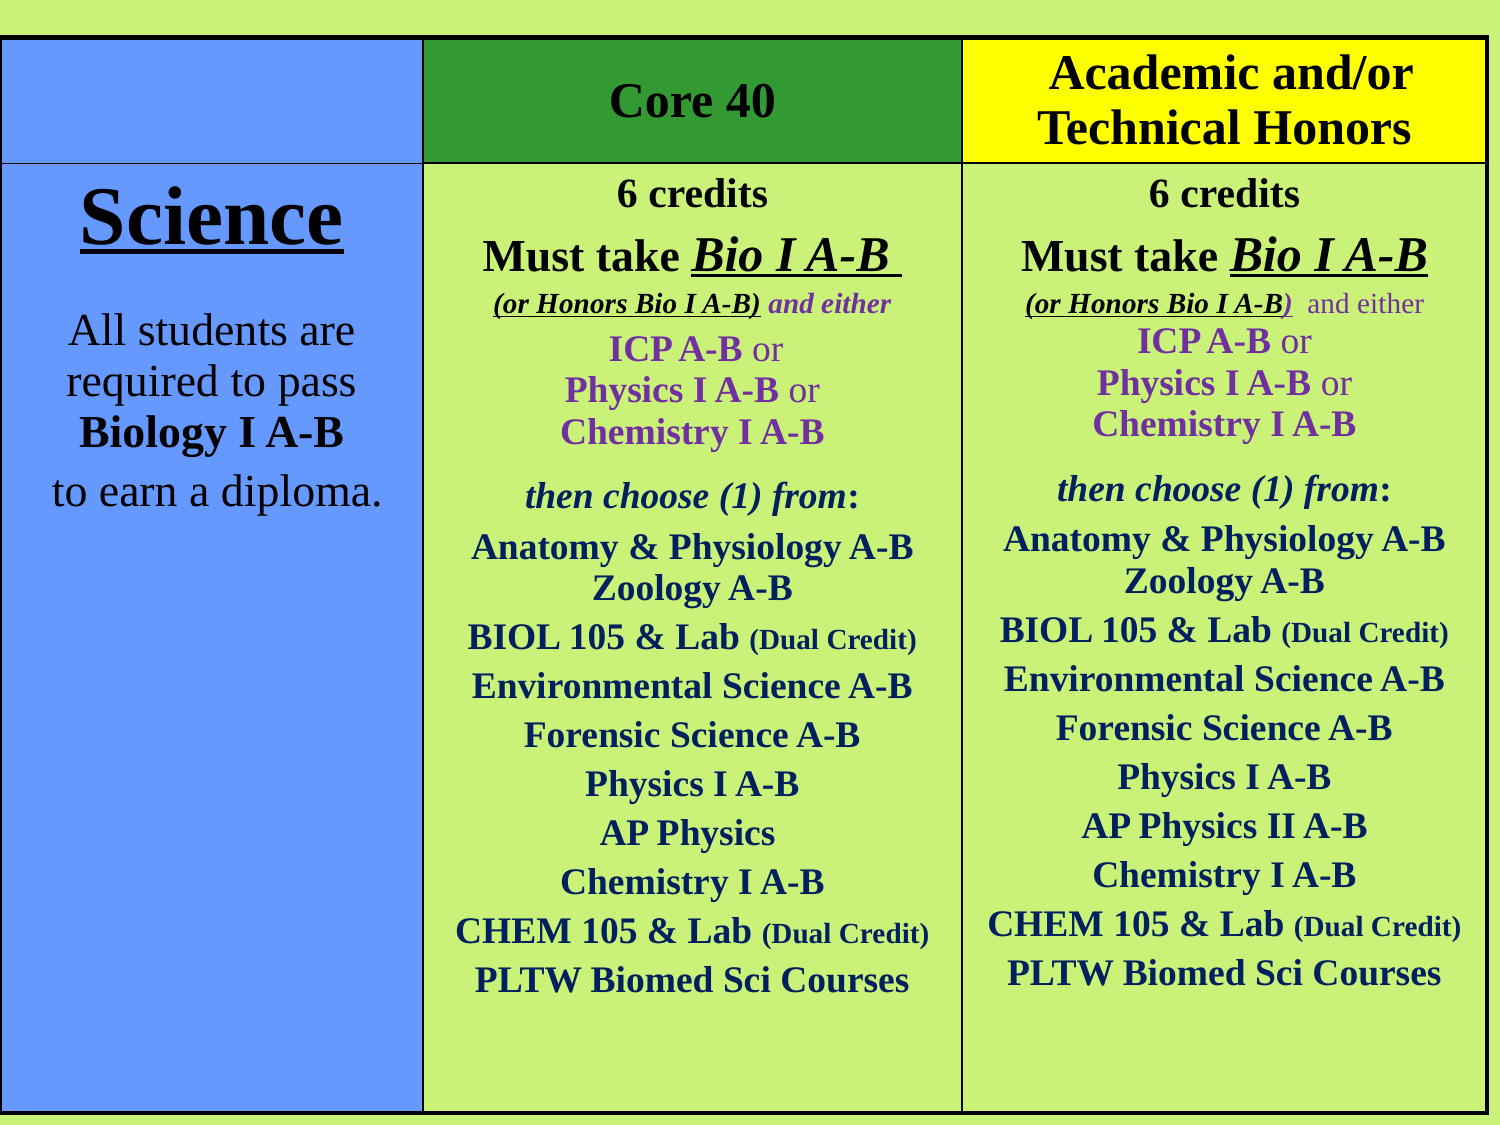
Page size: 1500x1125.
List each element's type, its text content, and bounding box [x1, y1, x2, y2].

table_header Academic and/or Technical Honors [963, 40, 1485, 162]
table_header Core 40 [424, 40, 961, 162]
table_cell Science All students are required to pass Biology I A-B to earn a diploma. [2, 164, 422, 1111]
table_header [2, 40, 422, 163]
table_cell 6 credits Must take Bio I A-B (or Honors Bio I A-B) and either ICP A-B or Physics I A-B or Chemistry I A-B then choose (1) from: Anatomy & Physiology A-B Zoology A-B BIOL 105 & Lab (Dual Credit) Environmental Science A-B Forensic Science A-B Physics I A-B AP Physics Chemistry I A-B CHEM 105 & Lab (Dual Credit) PLTW Biomed Sci Courses [424, 164, 961, 1111]
table_cell 6 credits Must take Bio I A-B (or Honors Bio I A-B) and either ICP A-B or Physics I A-B or Chemistry I A-B then choose (1) from: Anatomy & Physiology A-B Zoology A-B BIOL 105 & Lab (Dual Credit) Environmental Science A-B Forensic Science A-B Physics I A-B AP Physics II A-B Chemistry I A-B CHEM 105 & Lab (Dual Credit) PLTW Biomed Sci Courses [963, 164, 1485, 1111]
